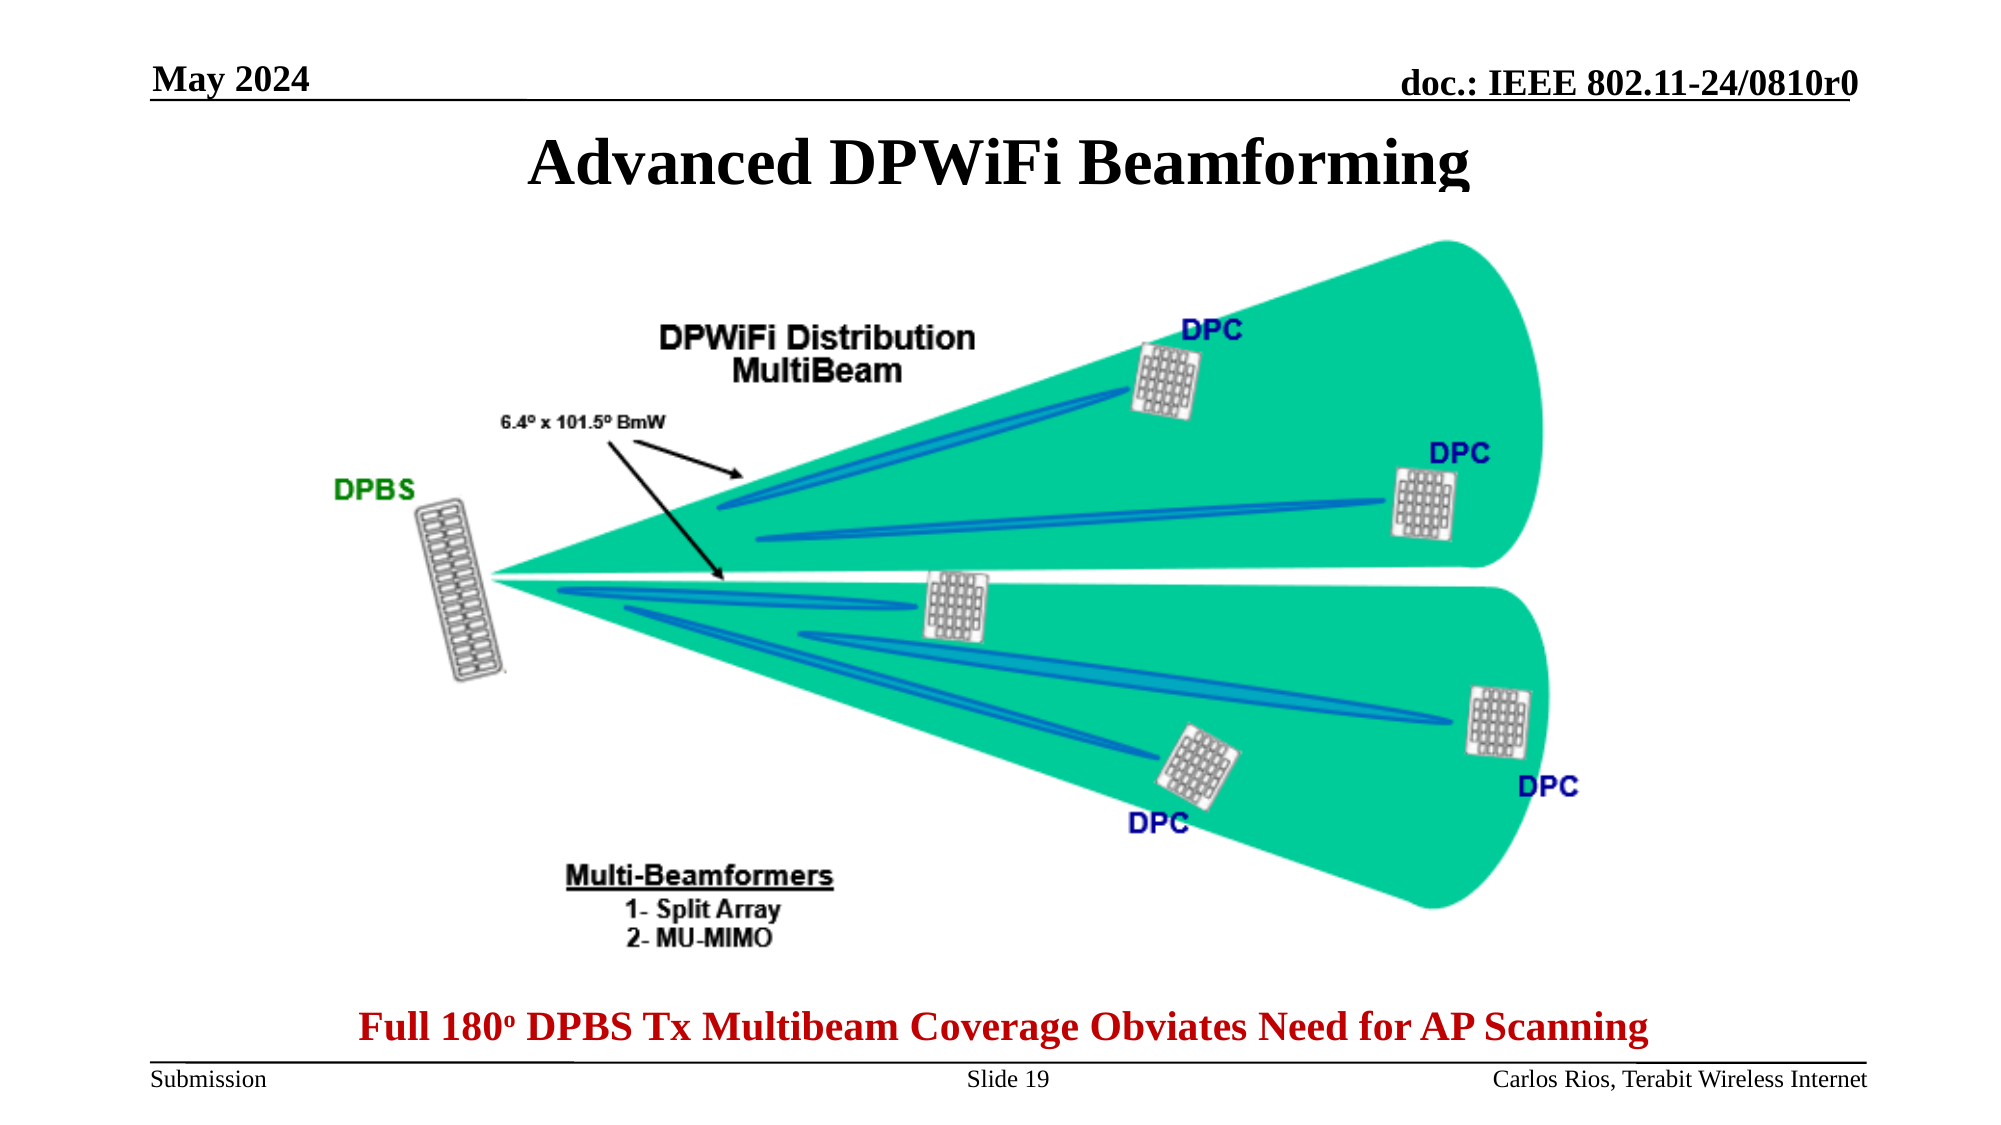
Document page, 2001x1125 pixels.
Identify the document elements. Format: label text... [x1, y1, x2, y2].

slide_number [152, 54, 563, 100]
slide_number Slide 19 [950, 1083, 1067, 1123]
picture [326, 192, 1595, 982]
title Advanced DPWiFi Beamforming [149, 70, 1850, 246]
text_box Full 180o DPBS Tx Multibeam Coverage Obviates Need for AP Scanning [149, 991, 1869, 1083]
footer Carlos Rios, Terabit Wireless Internet [1171, 1083, 1869, 1093]
